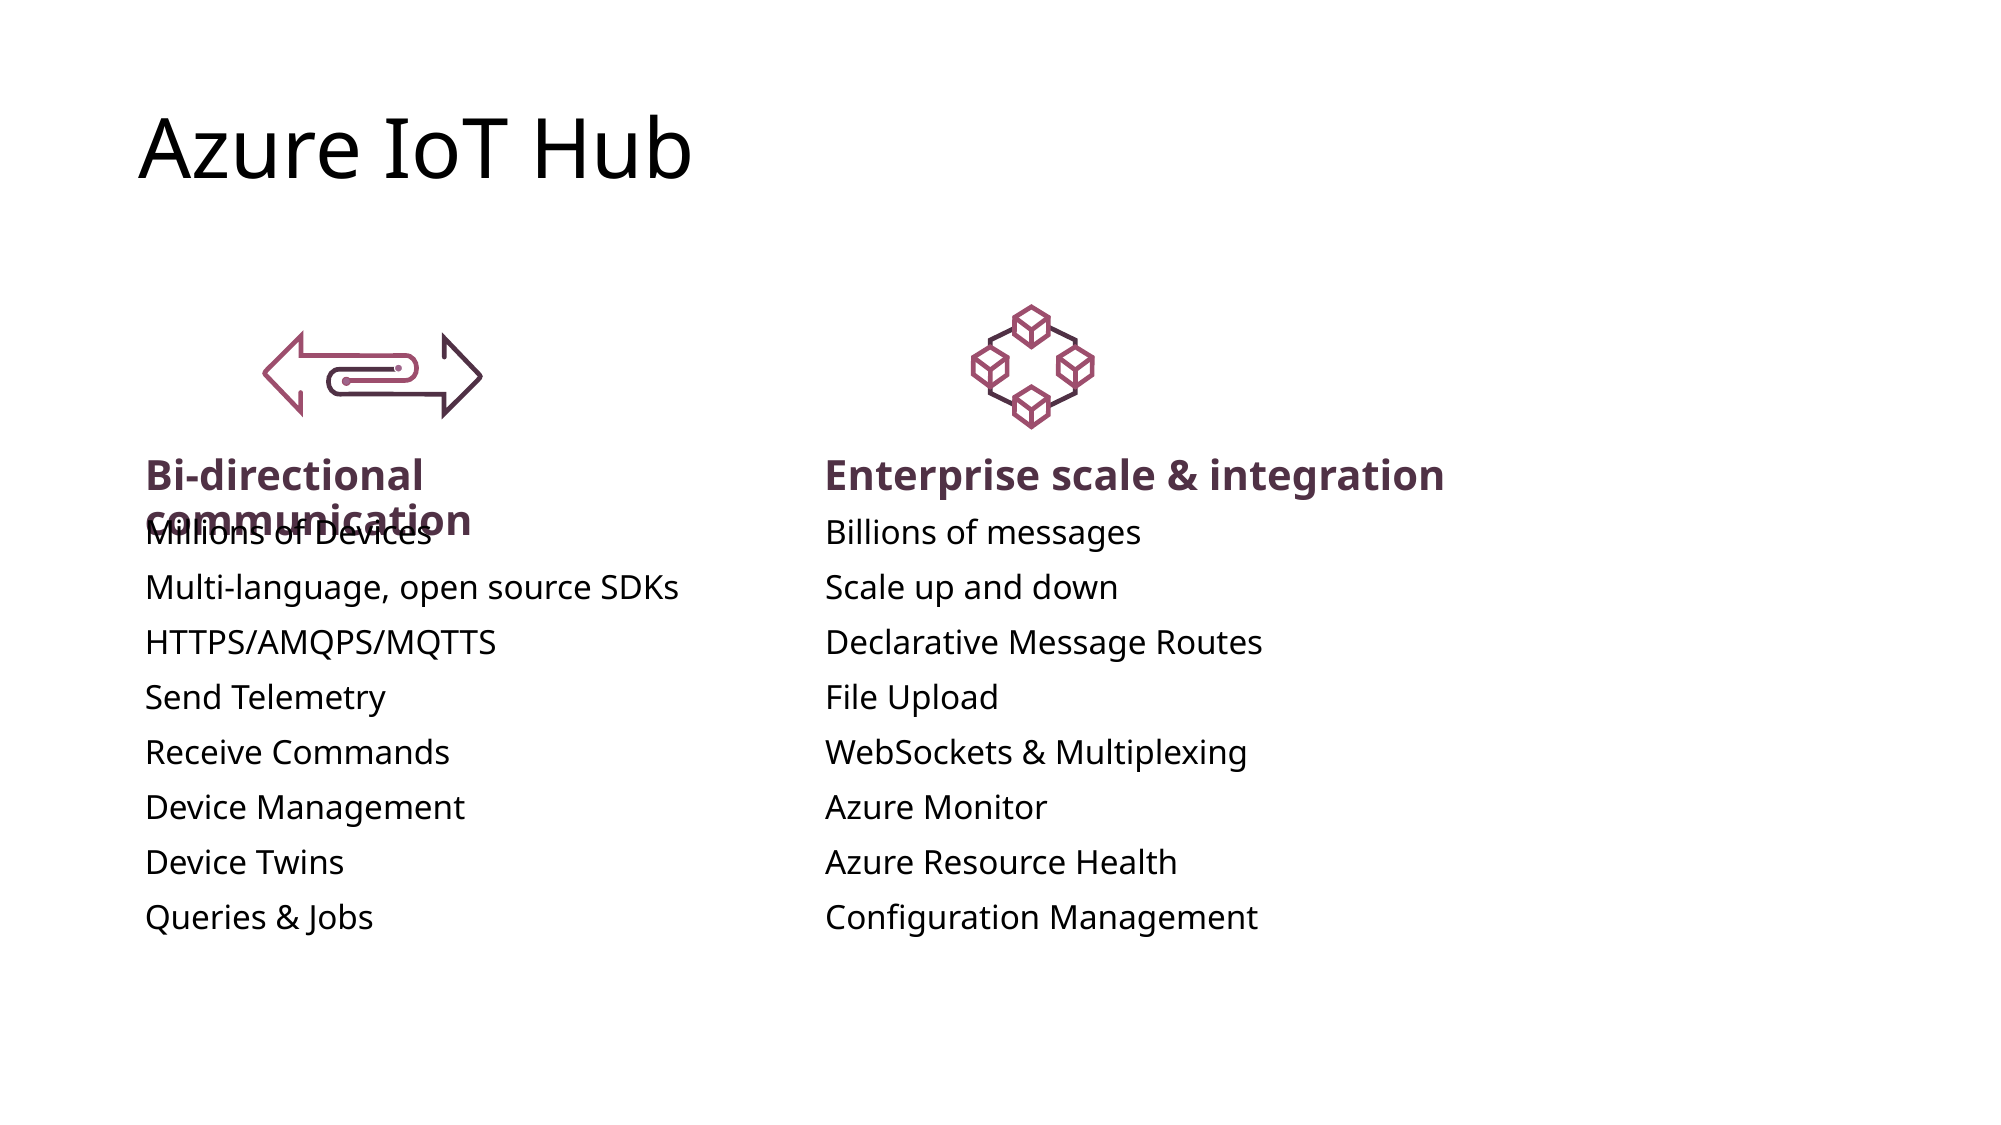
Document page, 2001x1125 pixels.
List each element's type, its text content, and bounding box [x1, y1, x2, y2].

text_box Enterprise scale & integration [800, 439, 1577, 558]
list Azure IoT Hub [123, 99, 1876, 185]
text_box Millions of Devices Multi-language, open source SDKs HTTPS/AMQPS/MQTTS Send Telemetry Receive Commands Device Management Device Twins Queries & Jobs [120, 500, 781, 952]
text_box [264, 335, 481, 414]
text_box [973, 306, 1093, 427]
text_box Bi-directional communication [120, 439, 781, 500]
text_box Billions of messages Scale up and down Declarative Message Routes File Upload WebSockets & Multiplexing Azure Monitor Azure Resource Health Configuration Management [801, 500, 1462, 952]
